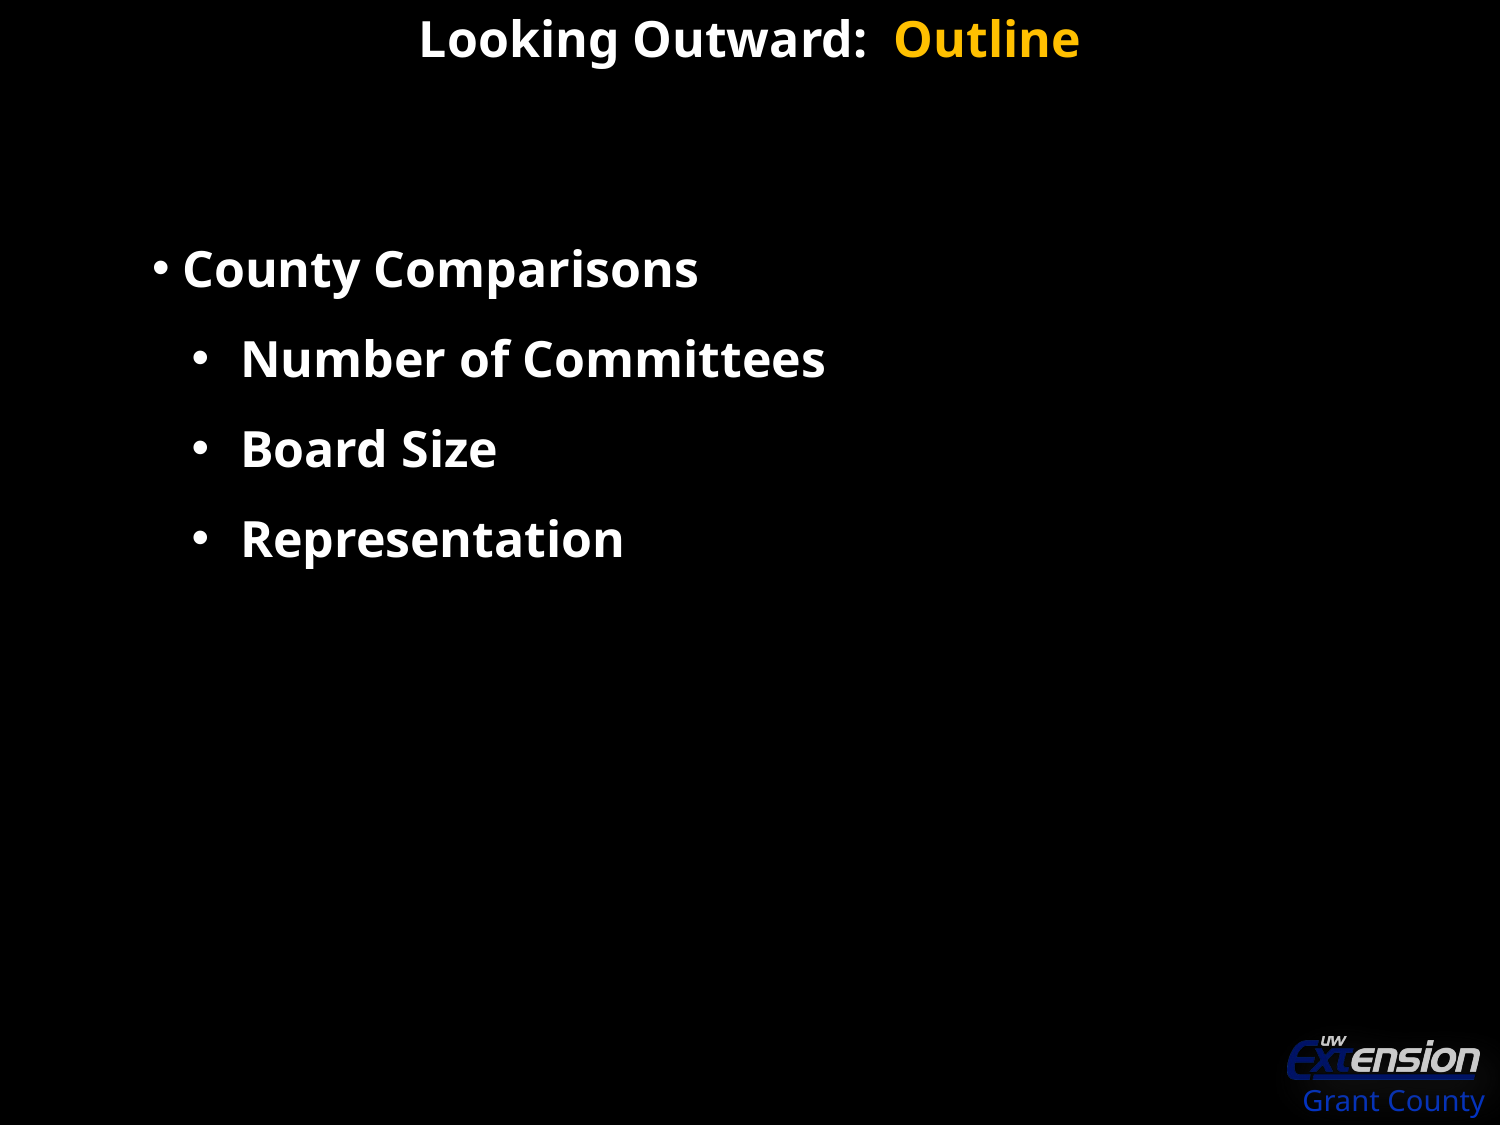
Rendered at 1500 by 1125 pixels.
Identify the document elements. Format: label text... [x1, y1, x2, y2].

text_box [1149, 1036, 1500, 1125]
text_box County Comparisons Number of Committees Board Size Representation [137, 199, 1325, 680]
text_box Looking Outward: Outline [0, 0, 1500, 180]
